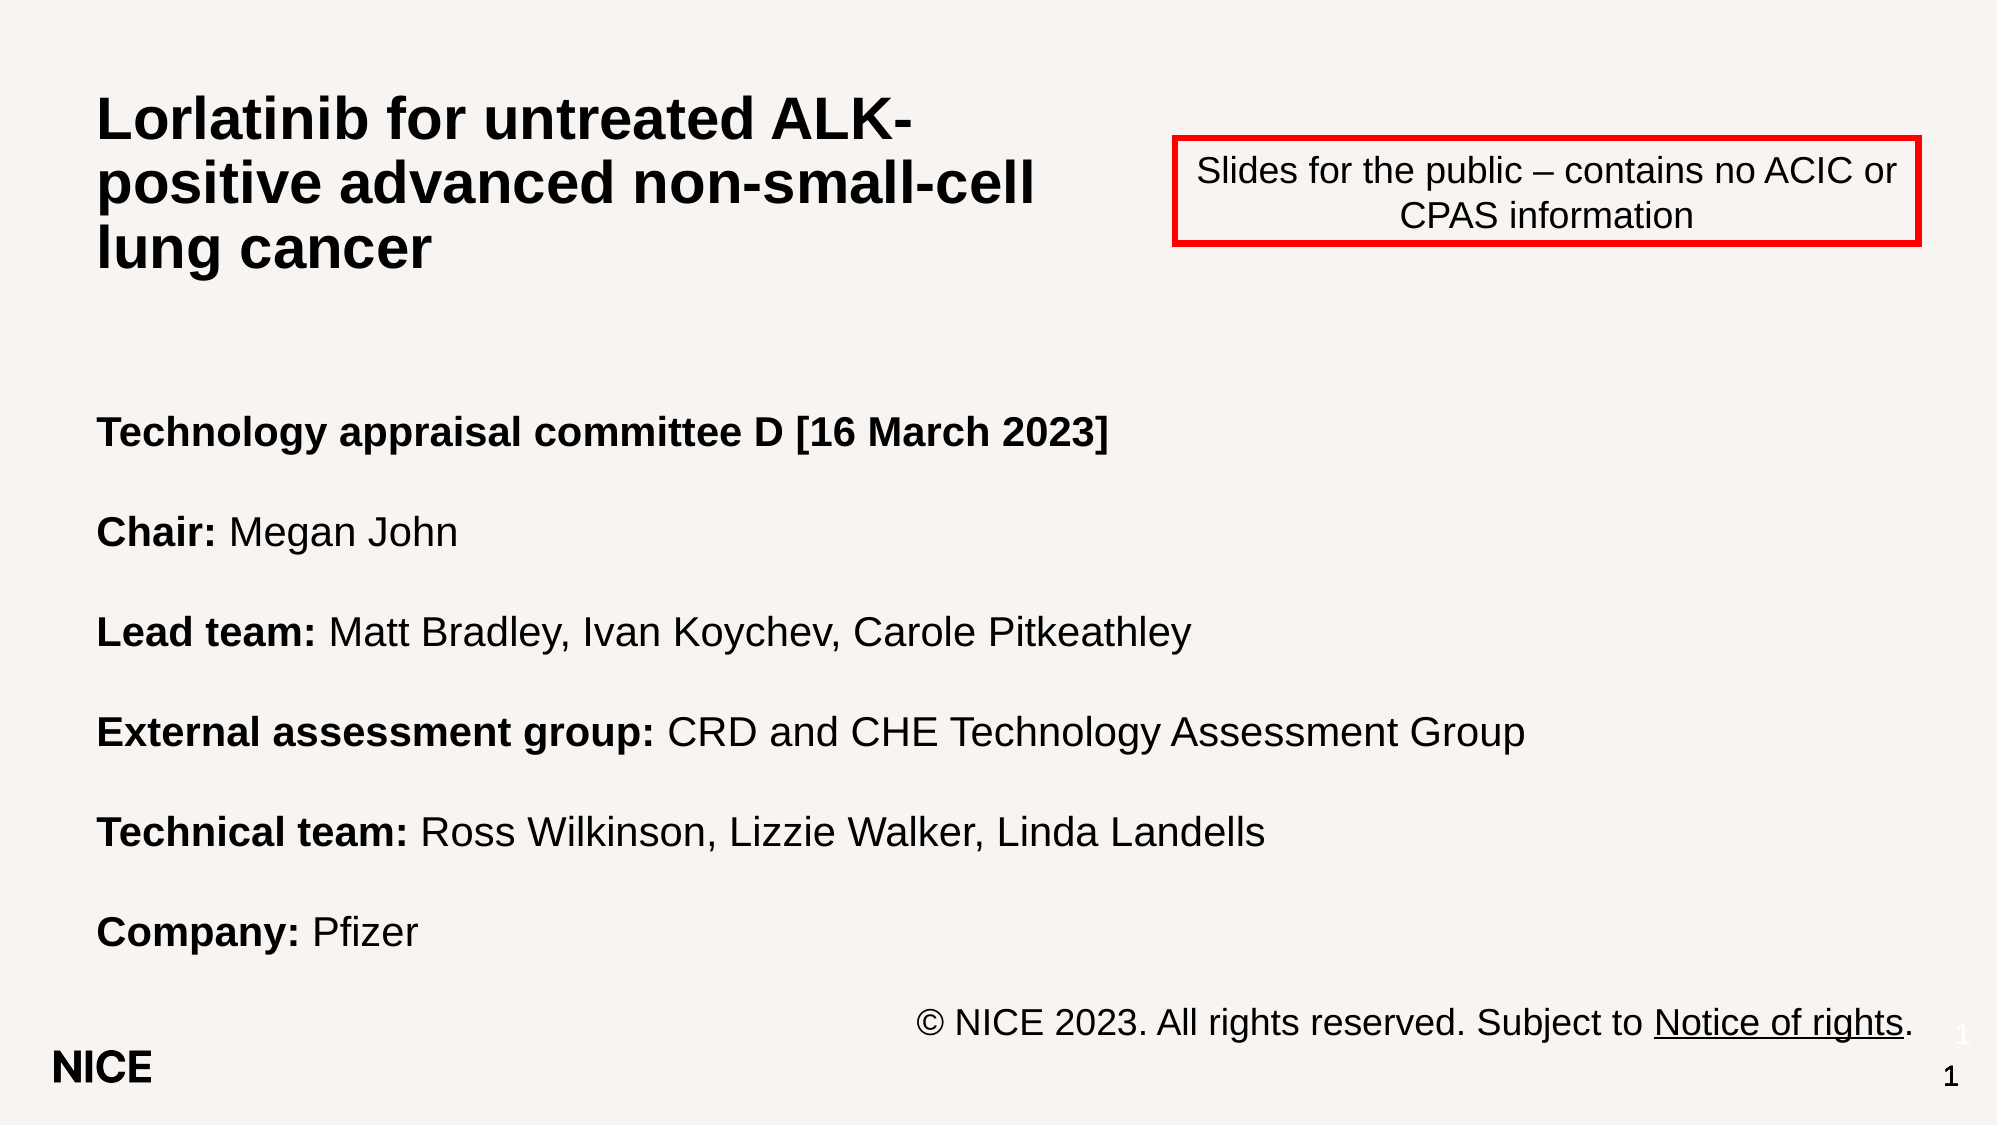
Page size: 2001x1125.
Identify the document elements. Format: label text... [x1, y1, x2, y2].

picture [54, 1050, 81, 1083]
title Lorlatinib for untreated ALK-positive advanced non-small-cell lung cancer [81, 79, 1075, 290]
list Technology appraisal committee D [16 March 2023] Chair: Megan John Lead team: Matt Bradley, Ivan Koychev, Carole Pitkeathley External assessment group: CRD and CHE Technology Assessment Group Technical team: Ross Wilkinson, Lizzie Walker, Linda Landells Company: Pfizer [81, 372, 1940, 1125]
text_box Slides for the public – contains no ACIC or CPAS information [1174, 137, 1919, 245]
text_box © NICE 2023. All rights reserved. Subject to Notice of rights. [246, 983, 1940, 1063]
